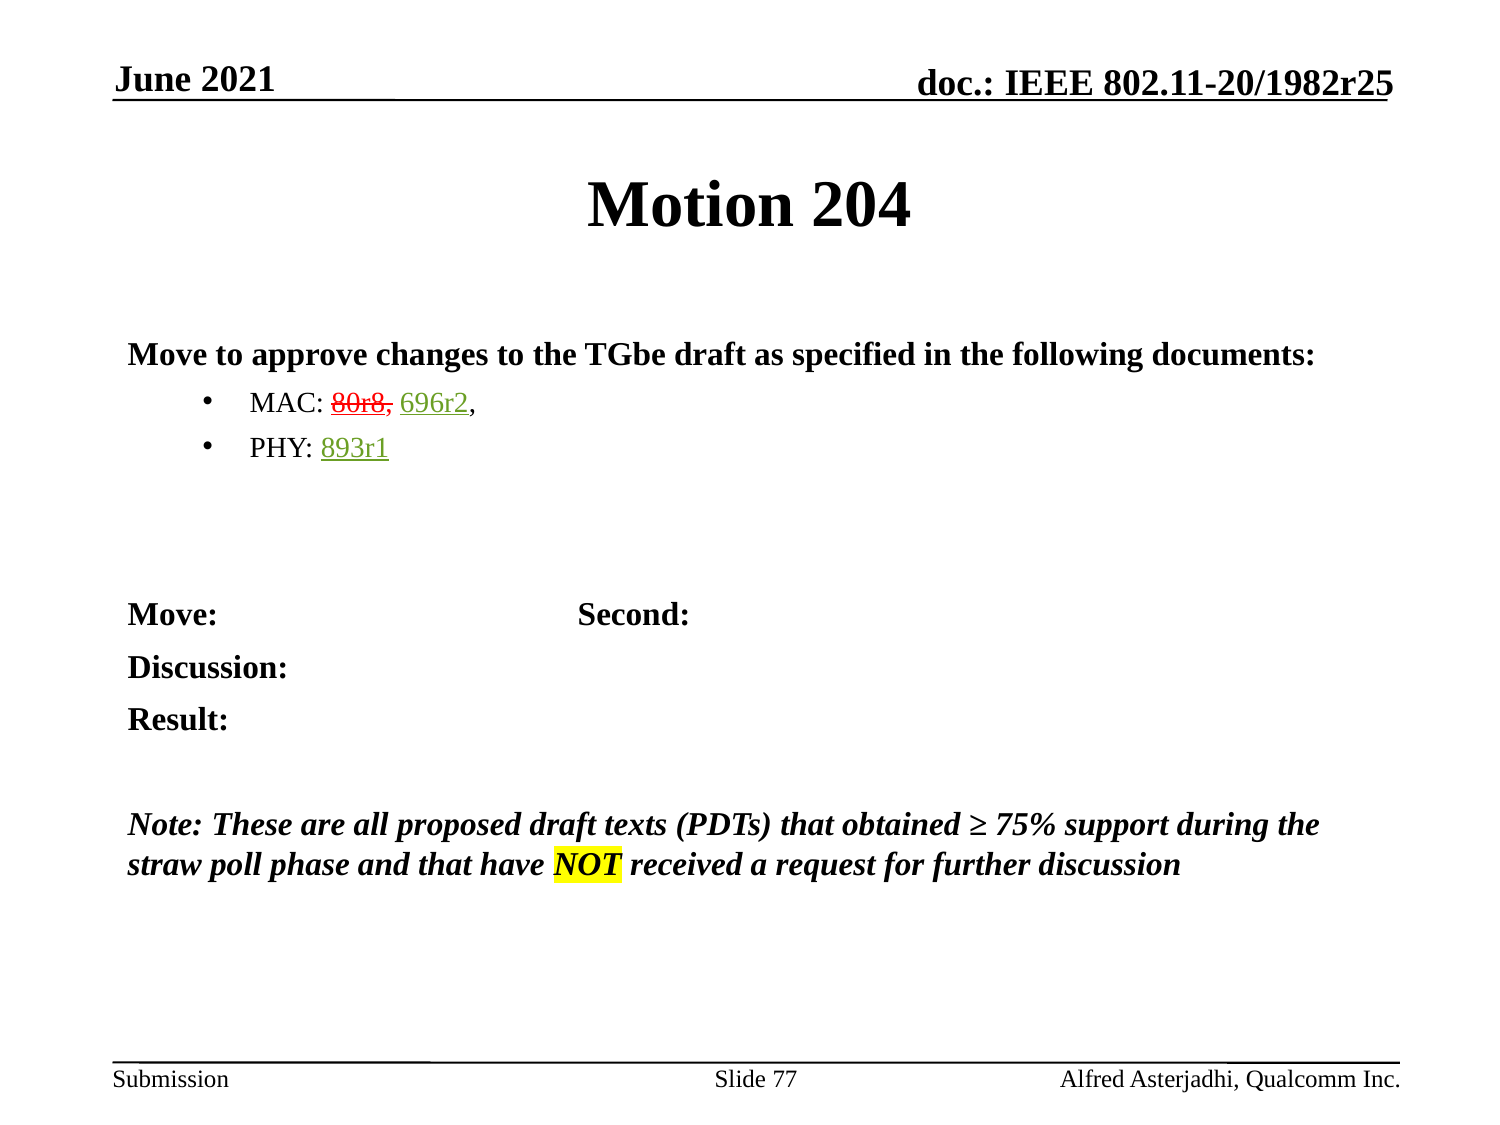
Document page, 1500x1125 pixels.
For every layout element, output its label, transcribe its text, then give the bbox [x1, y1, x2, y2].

title Motion 204 [112, 112, 1388, 288]
footer Alfred Asterjadhi, Qualcomm Inc. [878, 1061, 1402, 1093]
slide_number Slide 77 [712, 1061, 800, 1123]
list Move to approve changes to the TGbe draft as specified in the following documents: MAC: 80r8, 696r2, PHY: 893r1 Move: Second: Discussion: Result: Note: These are all proposed draft texts (PDTs) that obtained ≥ 75% support during the straw poll phase and that have NOT received a request for further discussion [112, 324, 1388, 1000]
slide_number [114, 54, 423, 100]
